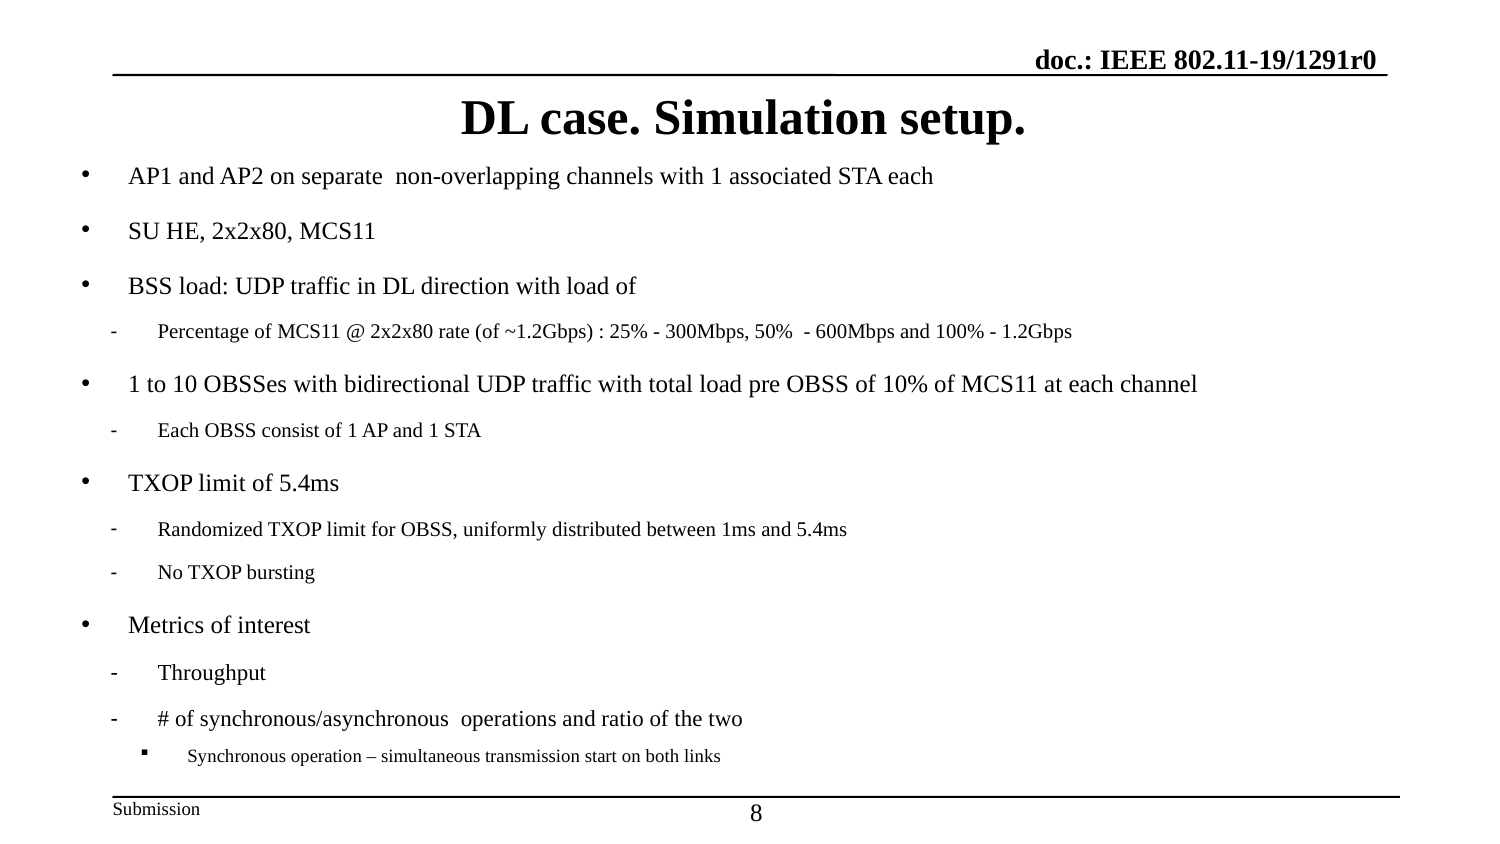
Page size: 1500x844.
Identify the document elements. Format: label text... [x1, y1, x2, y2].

title DL case. Simulation setup. [75, 77, 1425, 152]
text_box AP1 and AP2 on separate non-overlapping channels with 1 associated STA each SU HE, 2x2x80, MCS11 BSS load: UDP traffic in DL direction with load of Percentage of MCS11 @ 2x2x80 rate (of ~1.2Gbps) : 25% - 300Mbps, 50% - 600Mbps and 100% - 1.2Gbps 1 to 10 OBSSes with bidirectional UDP traffic with total load pre OBSS of 10% of MCS11 at each channel Each OBSS consist of 1 AP and 1 STA TXOP limit of 5.4ms Randomized TXOP limit for OBSS, uniformly distributed between 1ms and 5.4ms No TXOP bursting Metrics of interest Throughput # of synchronous/asynchronous operations and ratio of the two Synchronous operation – simultaneous transmission start on both links [81, 159, 1432, 756]
slide_number 8 [749, 796, 763, 828]
